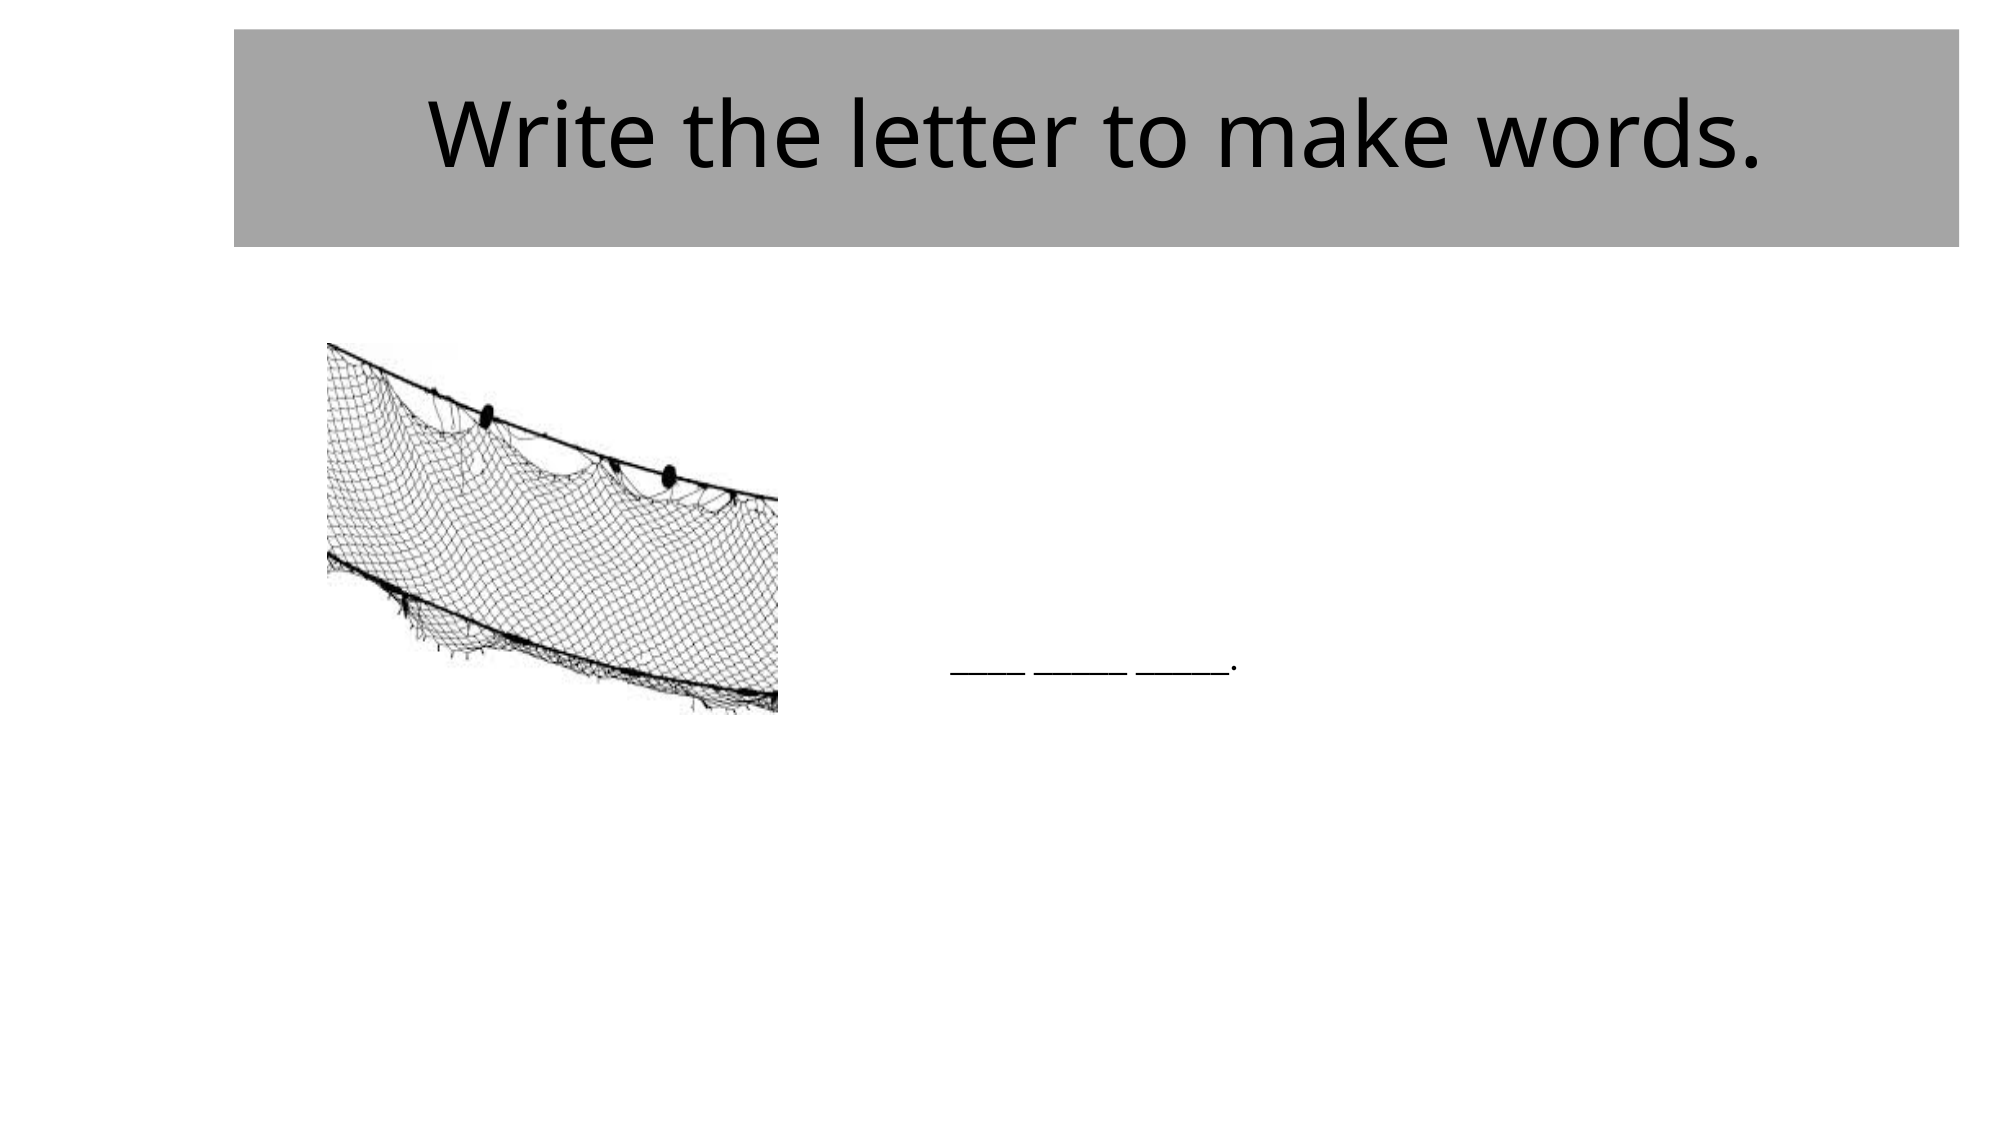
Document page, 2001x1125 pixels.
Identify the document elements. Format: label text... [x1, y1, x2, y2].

text_box ____ _____ _____. [935, 625, 1633, 686]
picture [327, 343, 778, 715]
title Write the letter to make words. [234, 29, 1960, 247]
